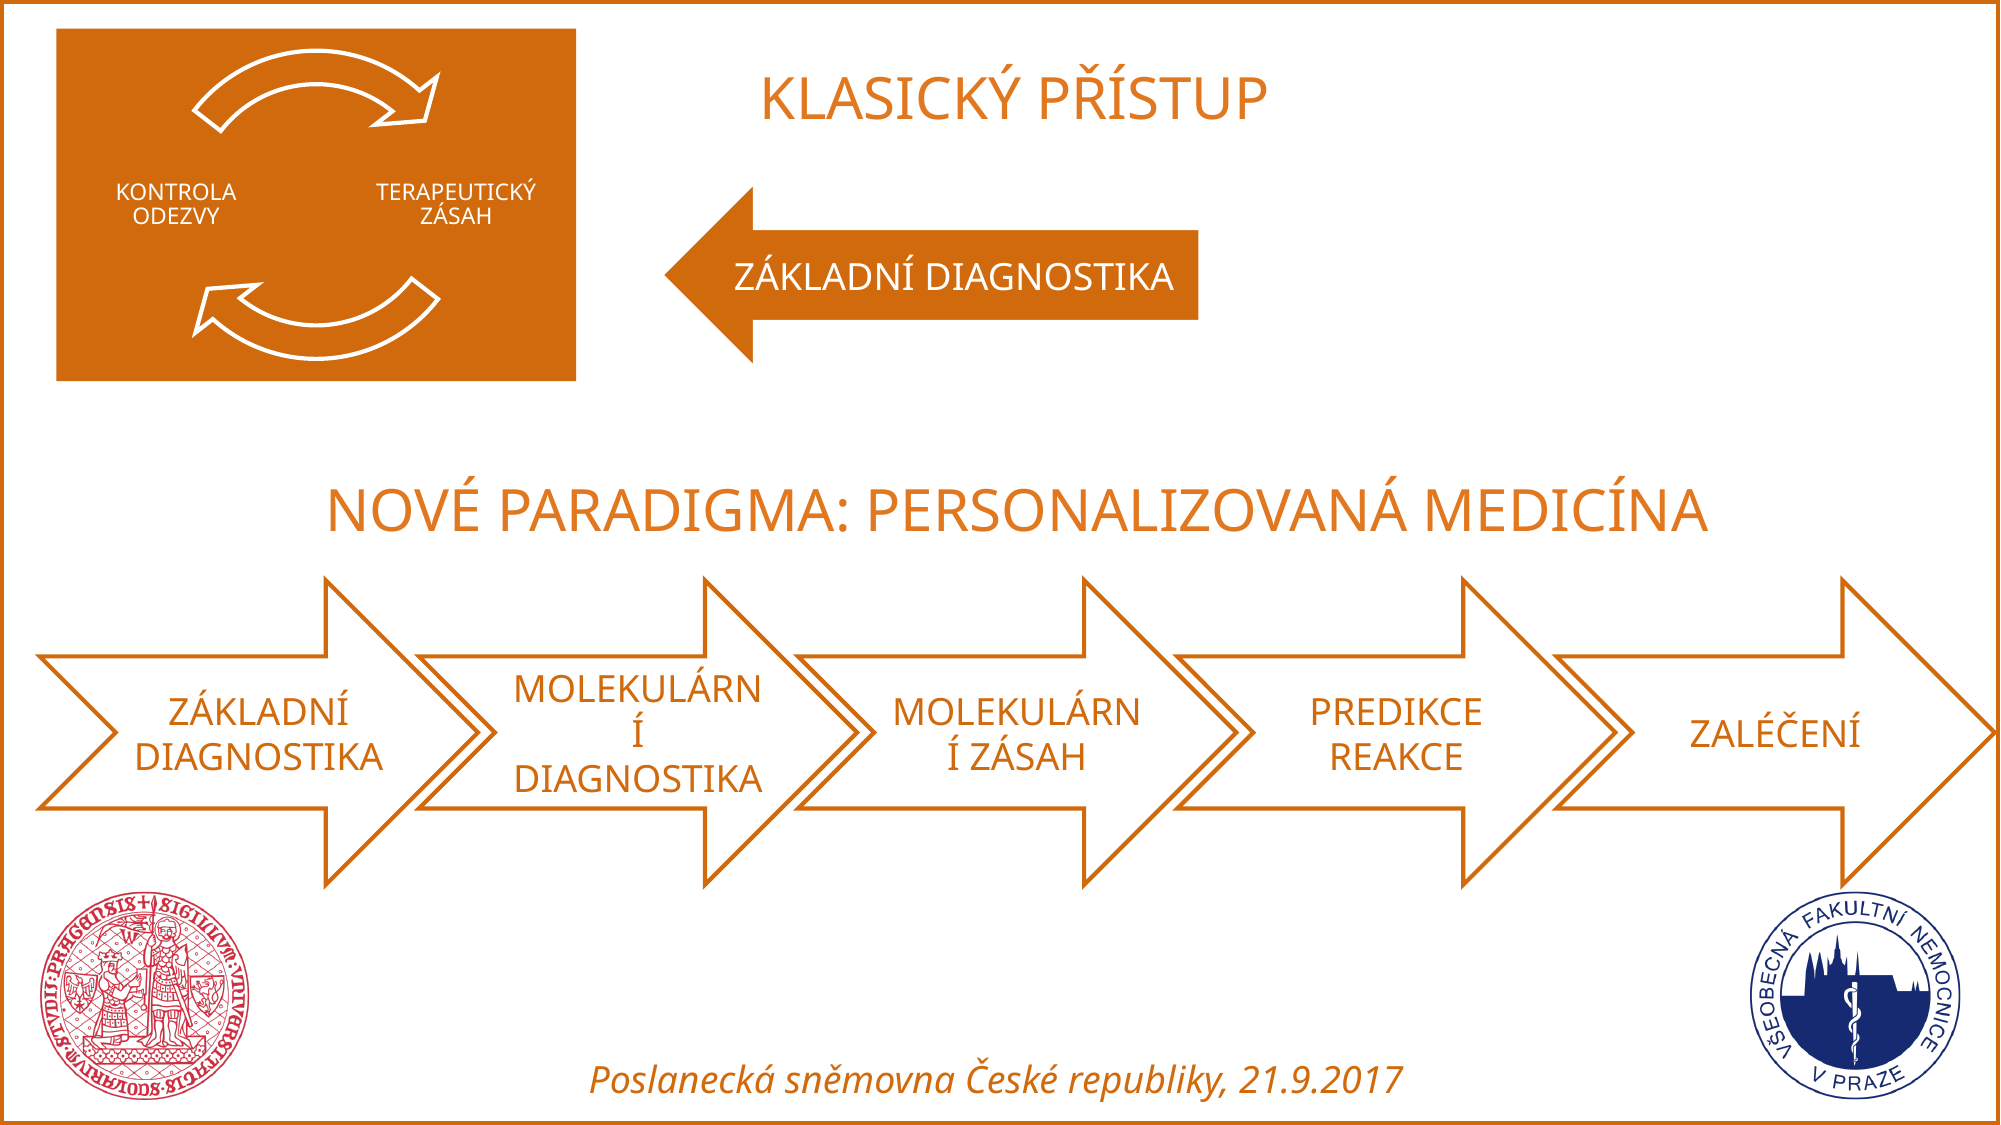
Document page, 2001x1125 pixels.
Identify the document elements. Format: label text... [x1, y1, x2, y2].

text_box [56, 28, 577, 382]
text_box [0, 0, 2000, 1125]
text_box MOLEKULÁRNÍ ZÁSAH [795, 577, 1238, 888]
text_box KLASICKÝ PŘÍSTUP [606, 28, 1424, 164]
text_box ZÁKLADNÍ DIAGNOSTIKA [659, 178, 1202, 372]
text_box ZALÉČENÍ [1553, 577, 1997, 888]
picture [1749, 890, 1961, 1101]
text_box PREDIKCE REAKCE [1174, 577, 1617, 888]
text_box Poslanecká sněmovna České republiky, 21.9.2017 [0, 1048, 1993, 1109]
text_box NOVÉ PARADIGMA: PERSONALIZOVANÁ MEDICÍNA [290, 440, 1744, 576]
picture [39, 890, 250, 1101]
text_box MOLEKULÁRNÍ DIAGNOSTIKA [416, 577, 859, 888]
text_box ZÁKLADNÍ DIAGNOSTIKA [37, 577, 480, 888]
